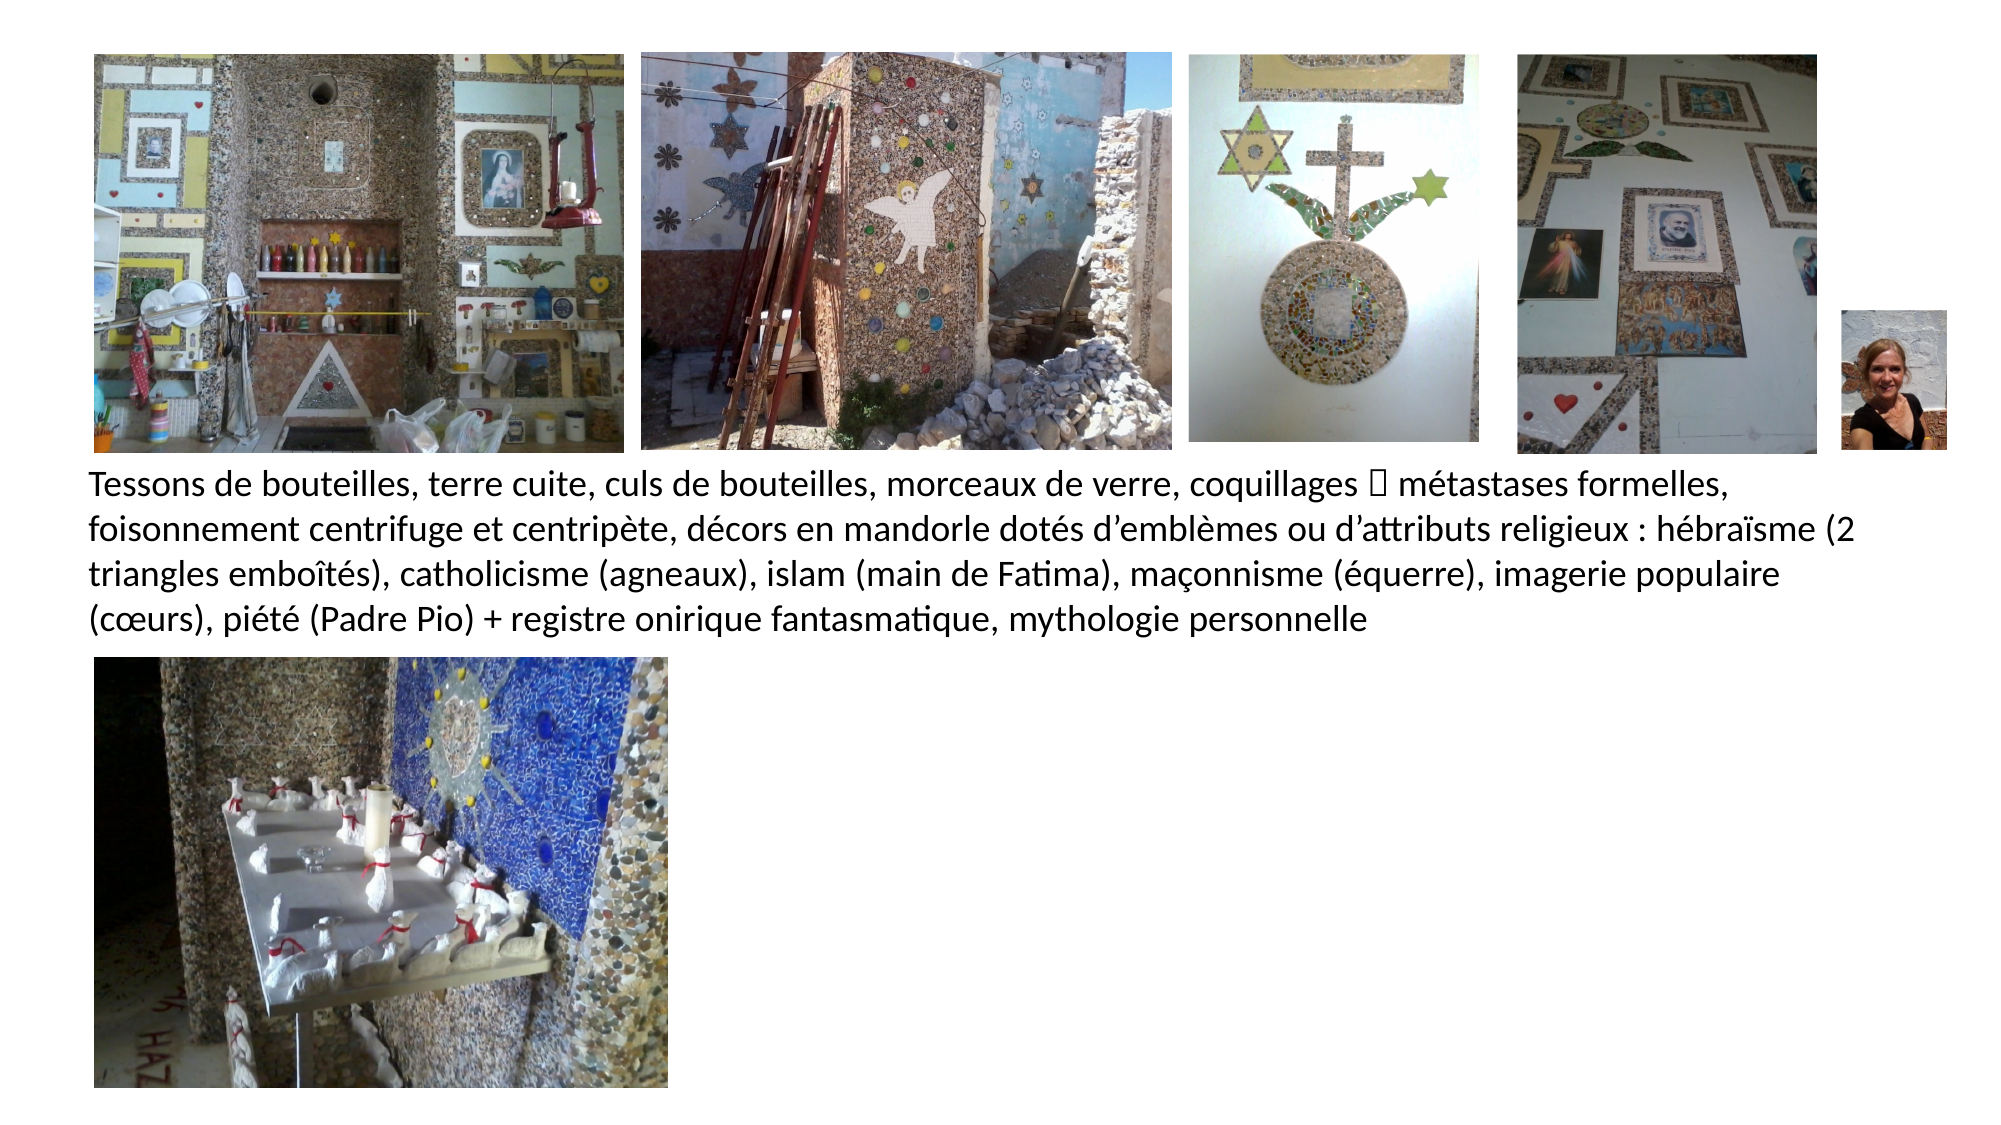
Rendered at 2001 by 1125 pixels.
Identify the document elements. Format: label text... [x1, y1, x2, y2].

picture [94, 54, 624, 453]
text_box Tessons de bouteilles, terre cuite, culs de bouteilles, morceaux de verre, coquillages  métastases formelles, foisonnement centrifuge et centripète, décors en mandorle dotés d’emblèmes ou d’attributs religieux : hébraïsme (2 triangles emboîtés), catholicisme (agneaux), islam (main de Fatima), maçonnisme (équerre), imagerie populaire (cœurs), piété (Padre Pio) + registre onirique fantasmatique, mythologie personnelle [73, 451, 1874, 646]
picture [94, 657, 668, 1088]
picture [641, 52, 1965, 451]
